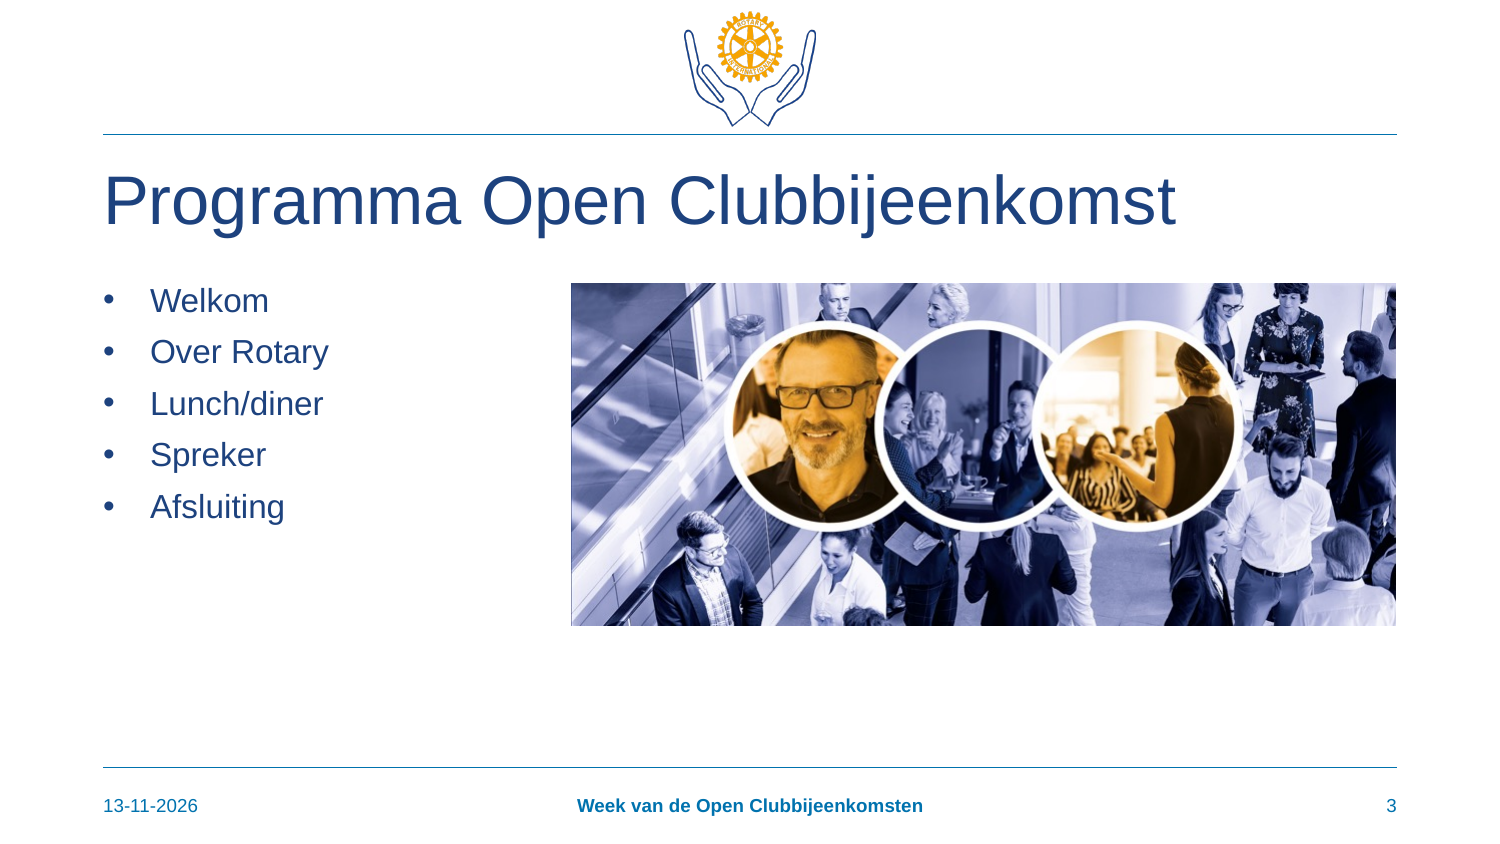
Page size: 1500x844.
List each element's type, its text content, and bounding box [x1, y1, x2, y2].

footer Week van de Open Clubbijeenkomsten [496, 782, 1004, 827]
slide_number 3 [1059, 782, 1397, 827]
picture [571, 283, 1396, 626]
list Welkom Over Rotary Lunch/diner Spreker Afsluiting [103, 283, 730, 729]
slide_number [103, 782, 441, 827]
picture [684, 11, 816, 127]
title Programma Open Clubbijeenkomst [103, 164, 1397, 264]
